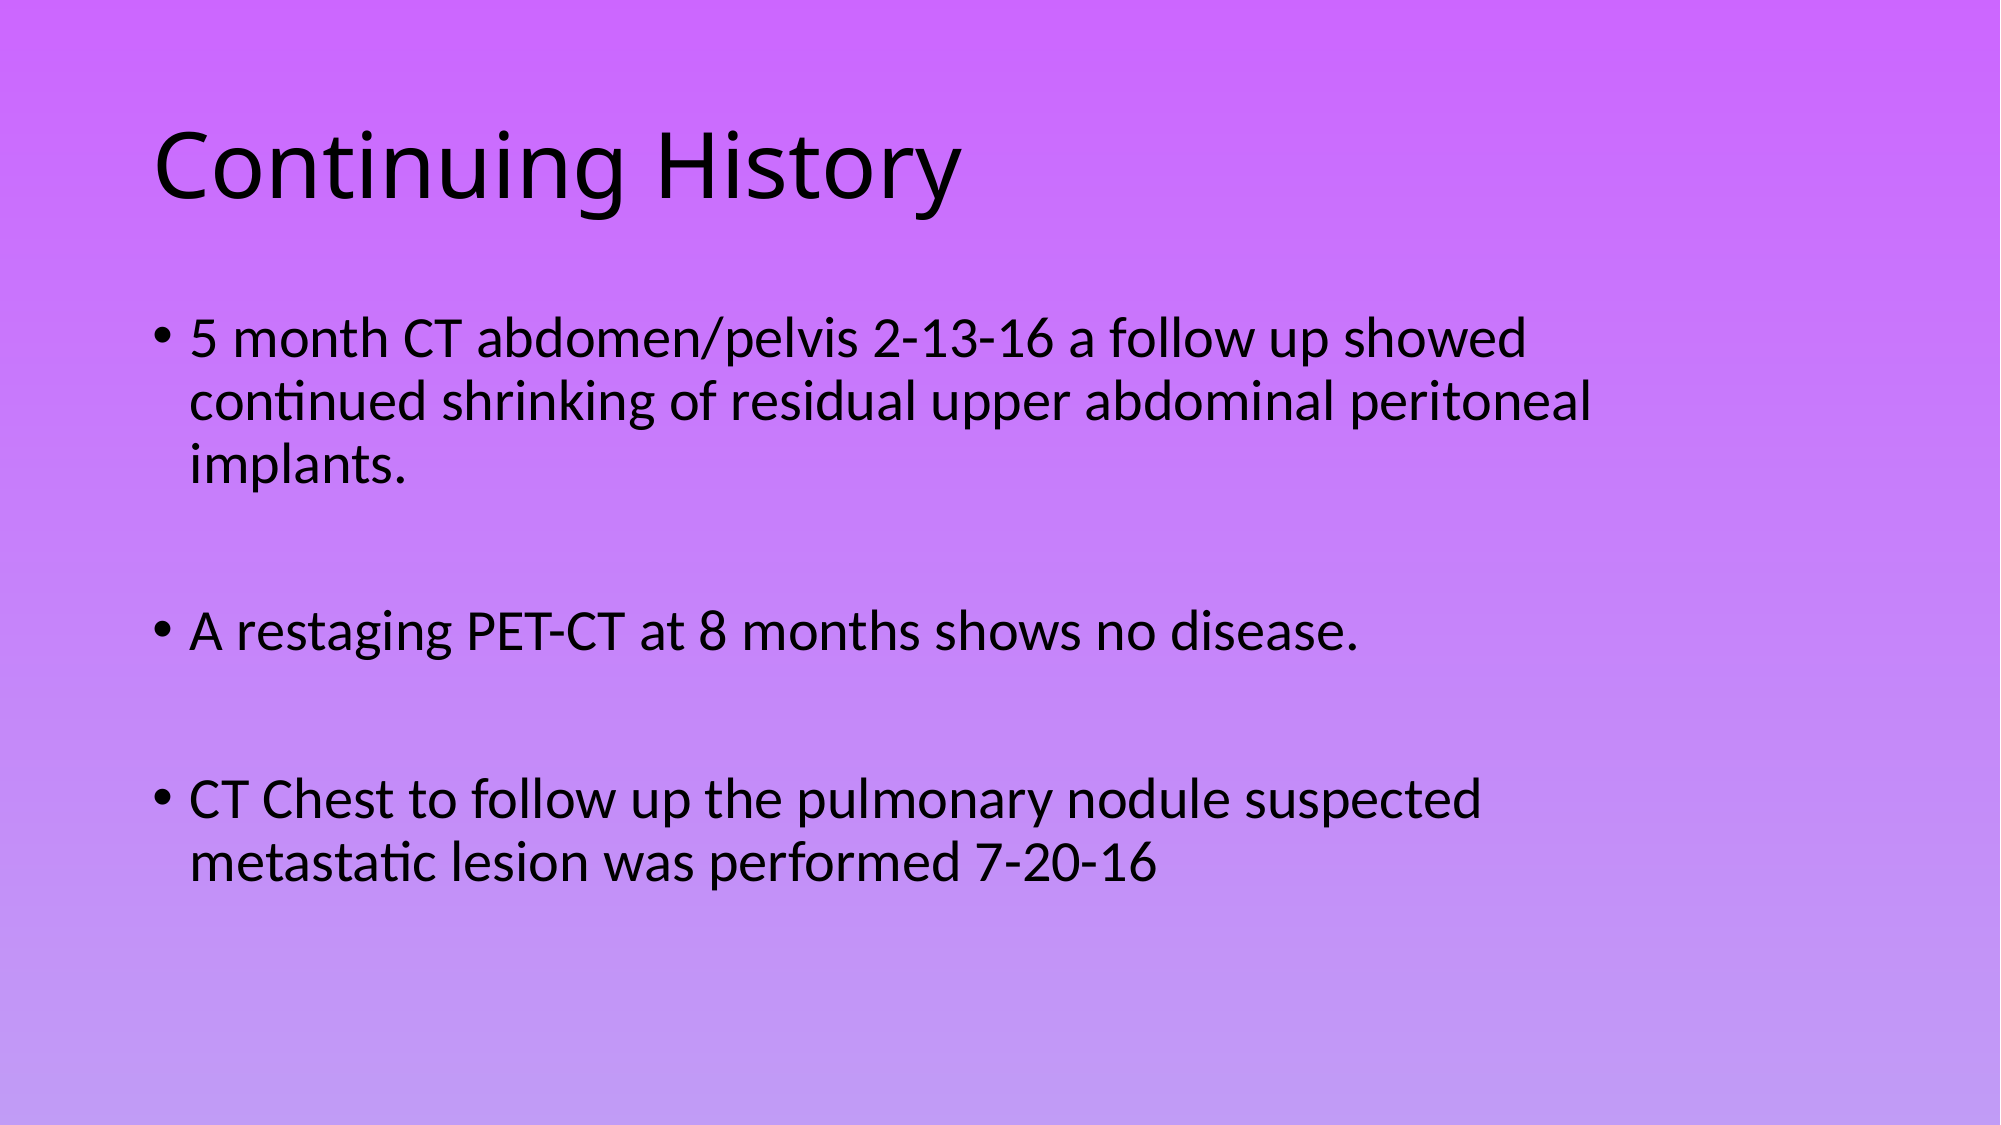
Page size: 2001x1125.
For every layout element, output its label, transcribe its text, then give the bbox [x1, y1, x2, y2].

title Continuing History [137, 59, 1863, 278]
list 5 month CT abdomen/pelvis 2-13-16 a follow up showed continued shrinking of residual upper abdominal peritoneal implants. A restaging PET-CT at 8 months shows no disease. CT Chest to follow up the pulmonary nodule suspected metastatic lesion was performed 7-20-16 [137, 299, 1687, 1014]
